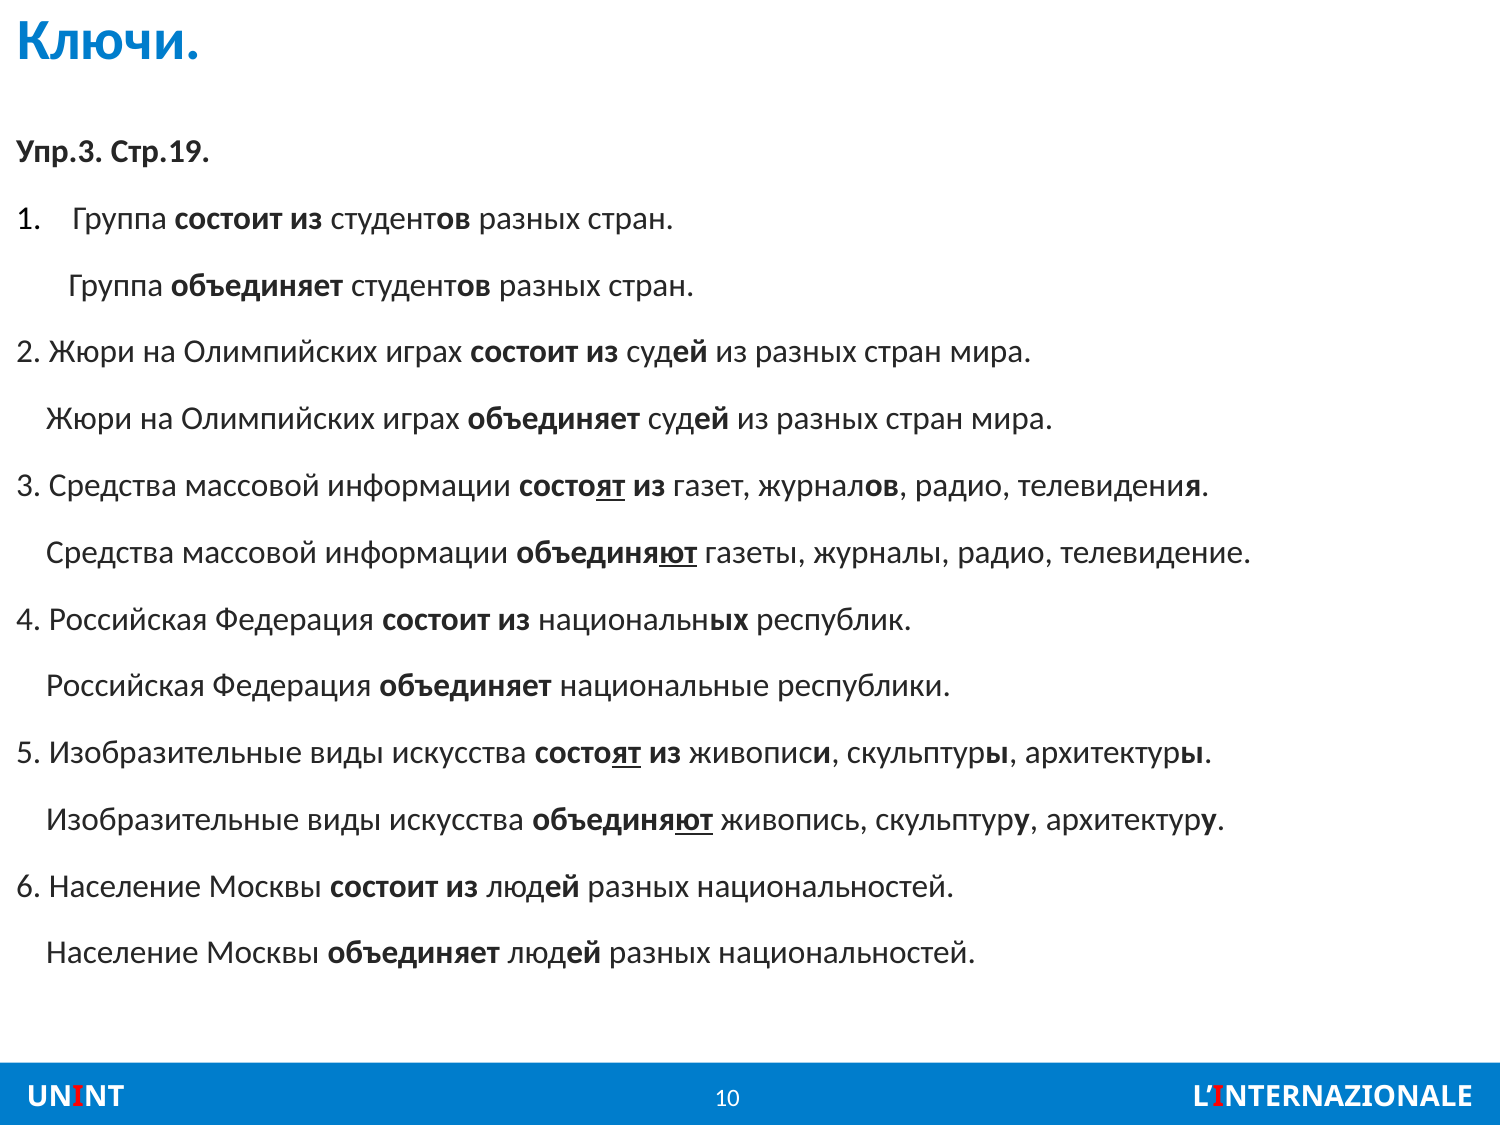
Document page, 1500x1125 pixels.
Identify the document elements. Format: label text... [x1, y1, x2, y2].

slide_number 10 [699, 1074, 801, 1122]
list Упр.3. Стр.19. Группа состоит из студентов разных стран. Группа объединяет студентов разных стран. 2. Жюри на Олимпийских играх состоит из судей из разных стран мира. Жюри на Олимпийских играх объединяет судей из разных стран мира. 3. Средства массовой информации состоят из газет, журналов, радио, телевидения. Средства массовой информации объединяют газеты, журналы, радио, телевидение. 4. Российская Федерация состоит из национальных республик. Российская Федерация объединяет национальные республики. 5. Изобразительные виды искусства состоят из живописи, скульптуры, архитектуры. Изобразительные виды искусства объединяют живопись, скульптуру, архитектуру. 6. Население Москвы состоит из людей разных национальностей. Население Москвы объединяет людей разных национальностей. [1, 125, 1495, 1047]
title Ключи. [2, 0, 1495, 114]
